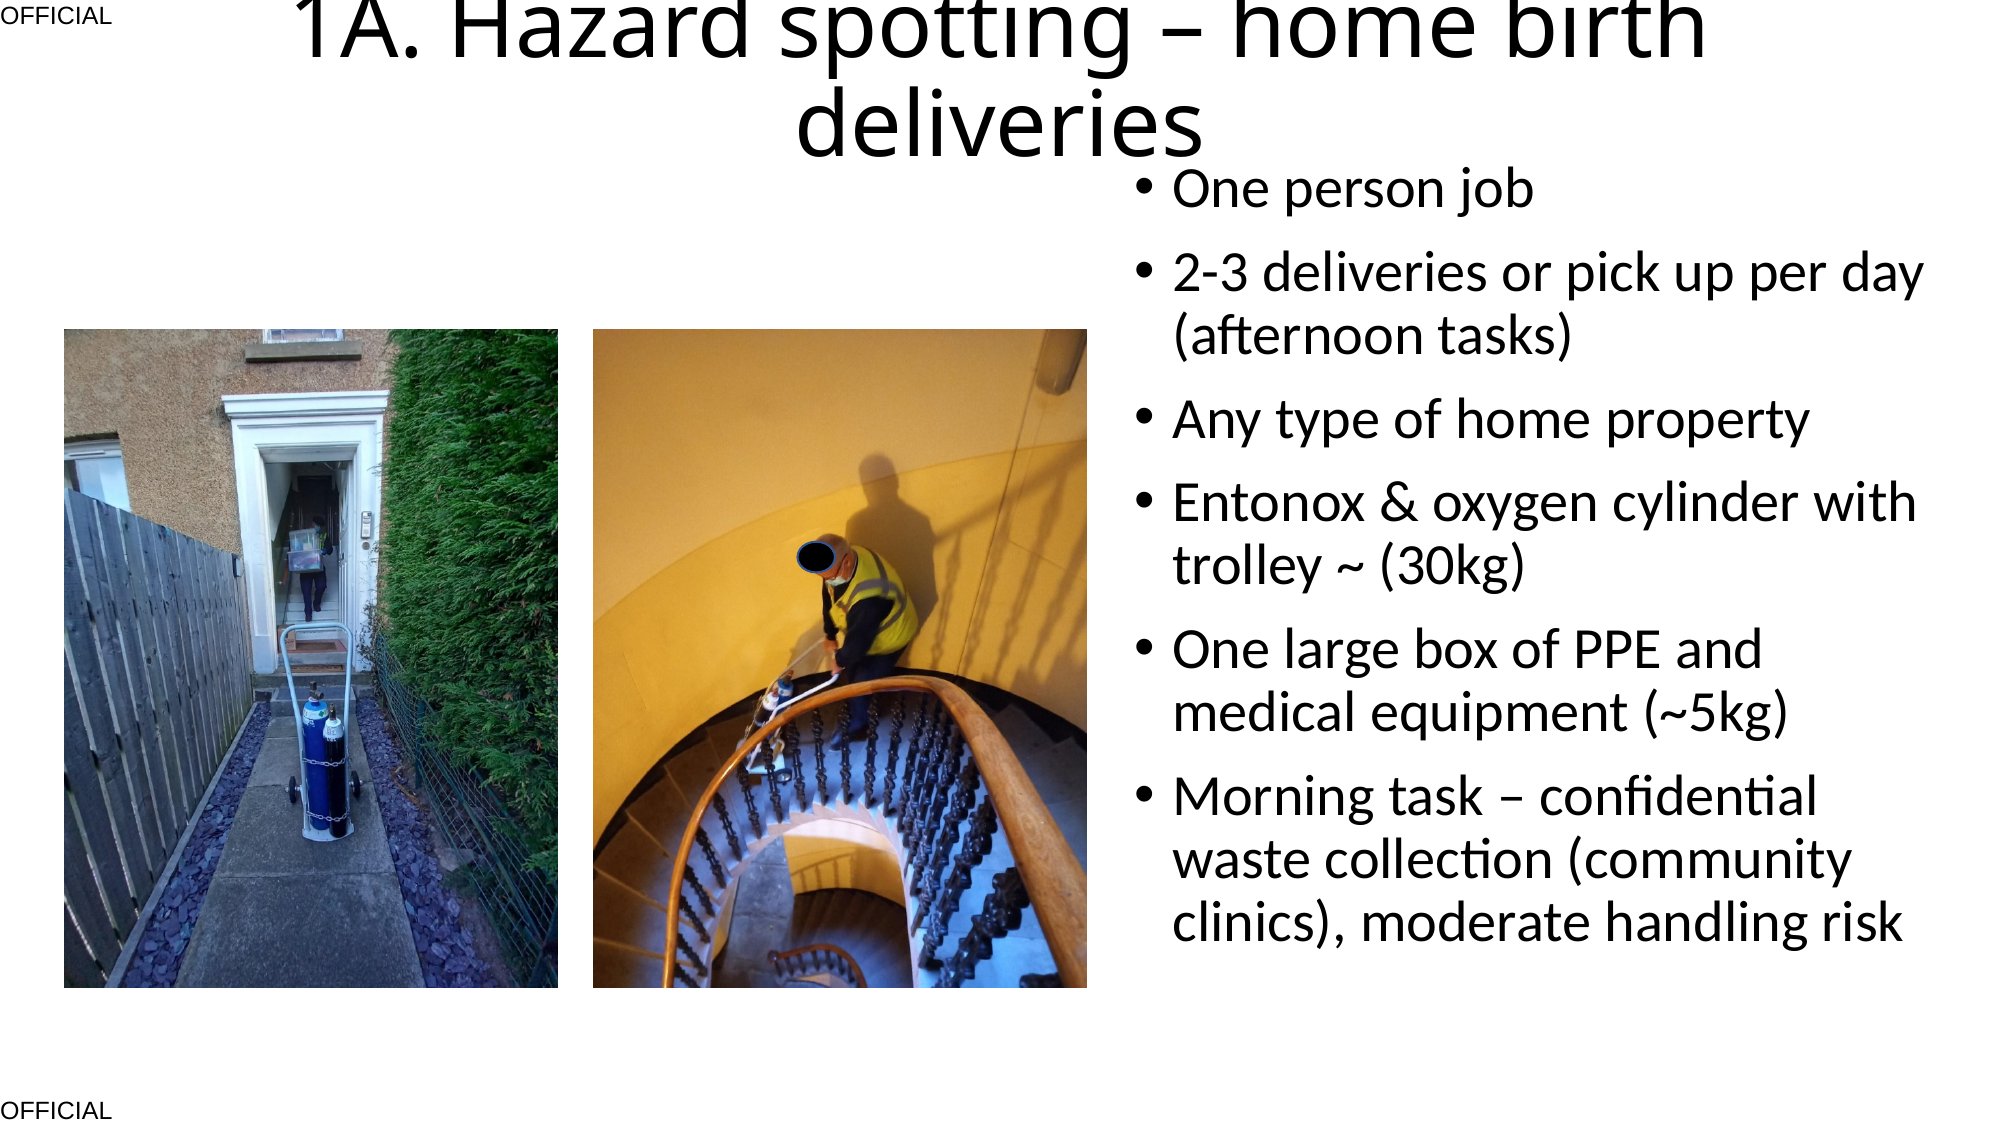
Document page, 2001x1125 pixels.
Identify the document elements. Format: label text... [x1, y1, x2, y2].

picture [592, 329, 1087, 988]
list One person job 2-3 deliveries or pick up per day (afternoon tasks) Any type of home property Entonox & oxygen cylinder with trolley ~ (30kg) One large box of PPE and medical equipment (~5kg) Morning task – confidential waste collection (community clinics), moderate handling risk [1119, 149, 1943, 1068]
title 1A. Hazard spotting – home birth deliveries [137, 0, 1863, 186]
picture [64, 329, 558, 988]
